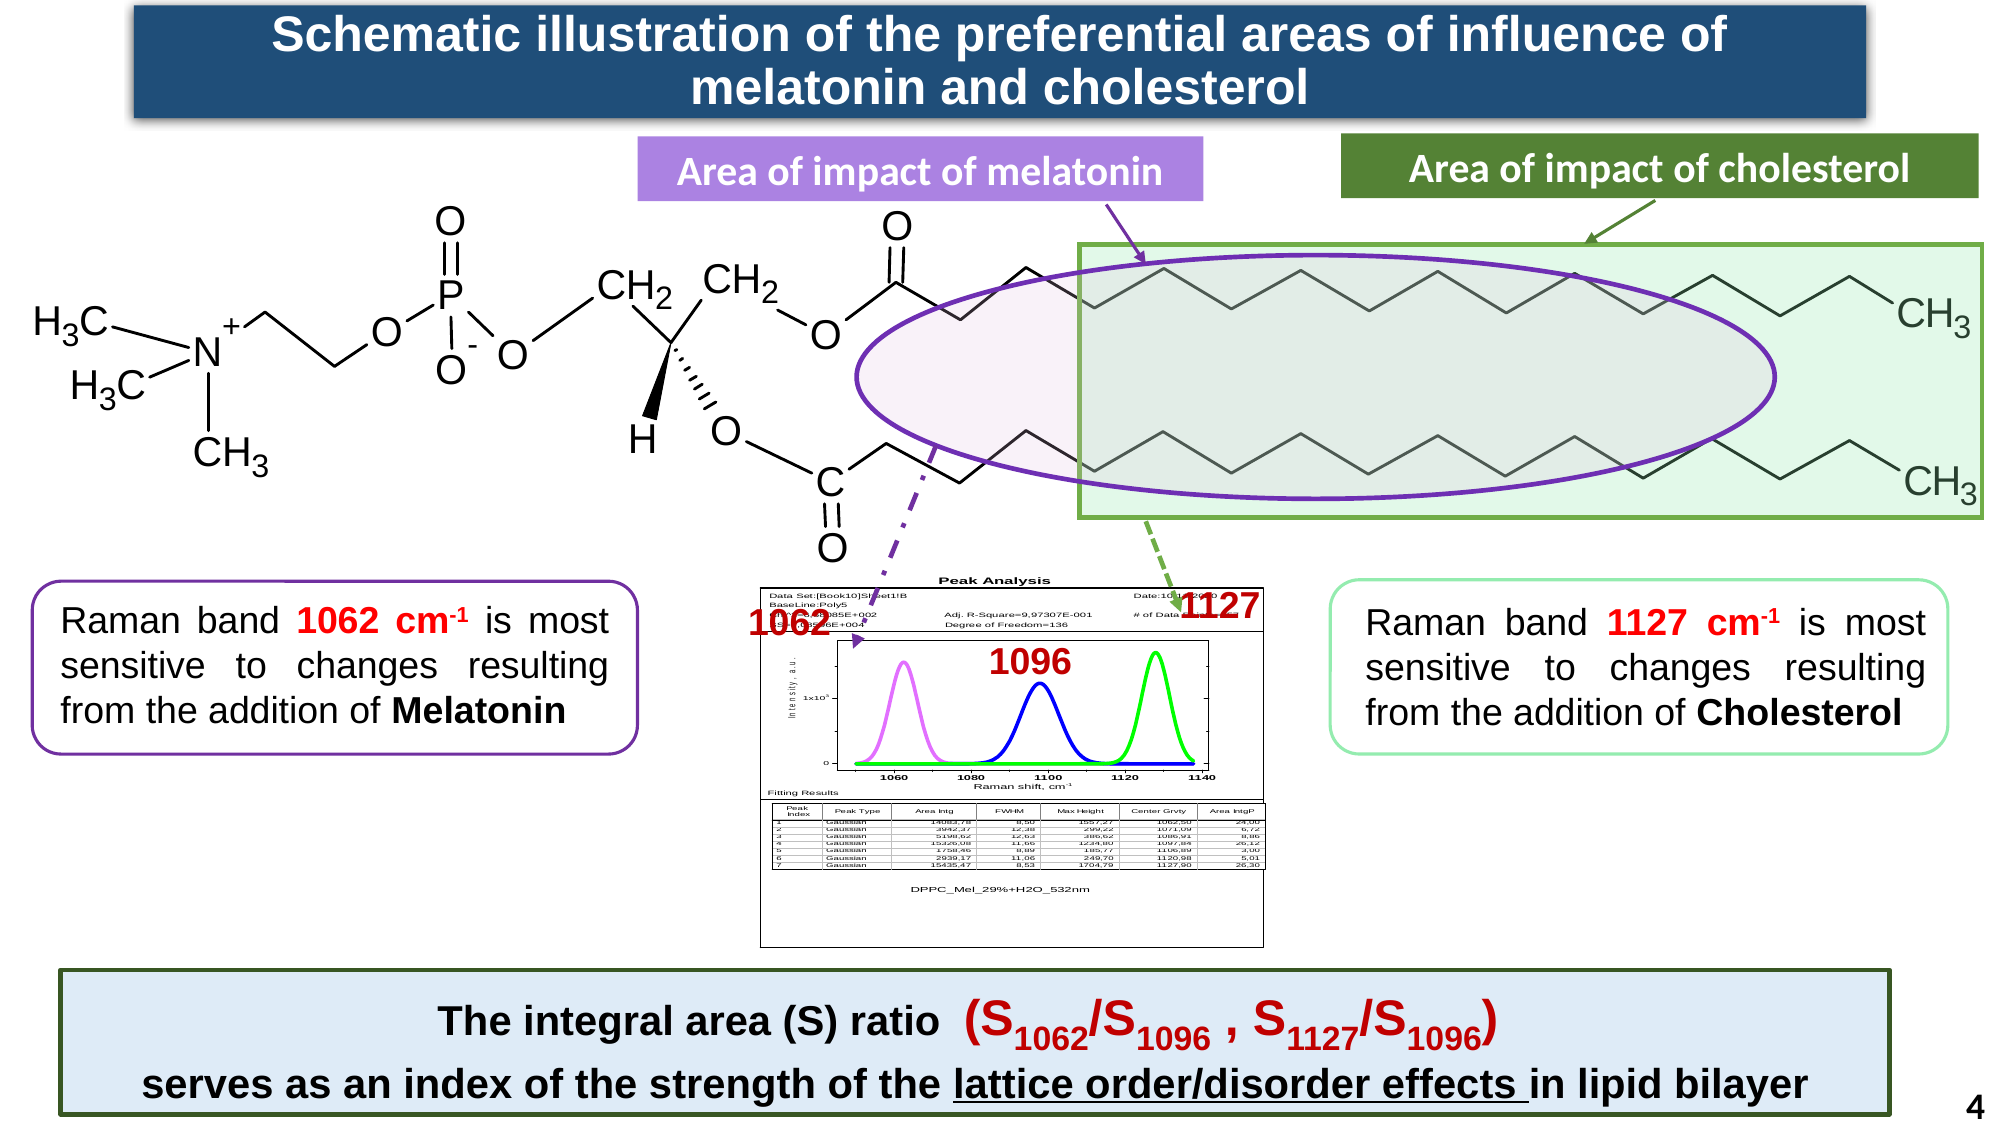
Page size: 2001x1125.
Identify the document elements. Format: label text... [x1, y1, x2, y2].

slide_number 4 [1550, 1074, 2000, 1125]
text_box Area of impact of melatonin [637, 136, 1204, 198]
text_box Schematic illustration of the preferential areas of influence of melatonin and cholesterol [133, 5, 1867, 119]
text_box [1979, 516, 2000, 520]
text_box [1330, 579, 1948, 754]
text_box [32, 198, 1979, 572]
text_box [1979, 299, 1983, 516]
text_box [32, 581, 638, 755]
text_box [734, 572, 1288, 967]
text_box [853, 445, 937, 649]
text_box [1584, 200, 1656, 244]
text_box The integral area (S) ratio (S1062/S1096 , S1127/S1096) serves as an index of the strength of the lattice order/disorder effects in lipid bilayer [60, 969, 1890, 1115]
text_box Area of impact of cholesterol [1341, 133, 1979, 198]
text_box [1979, 243, 1983, 298]
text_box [1145, 521, 1182, 613]
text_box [1106, 204, 1146, 265]
text_box [1979, 520, 2000, 529]
